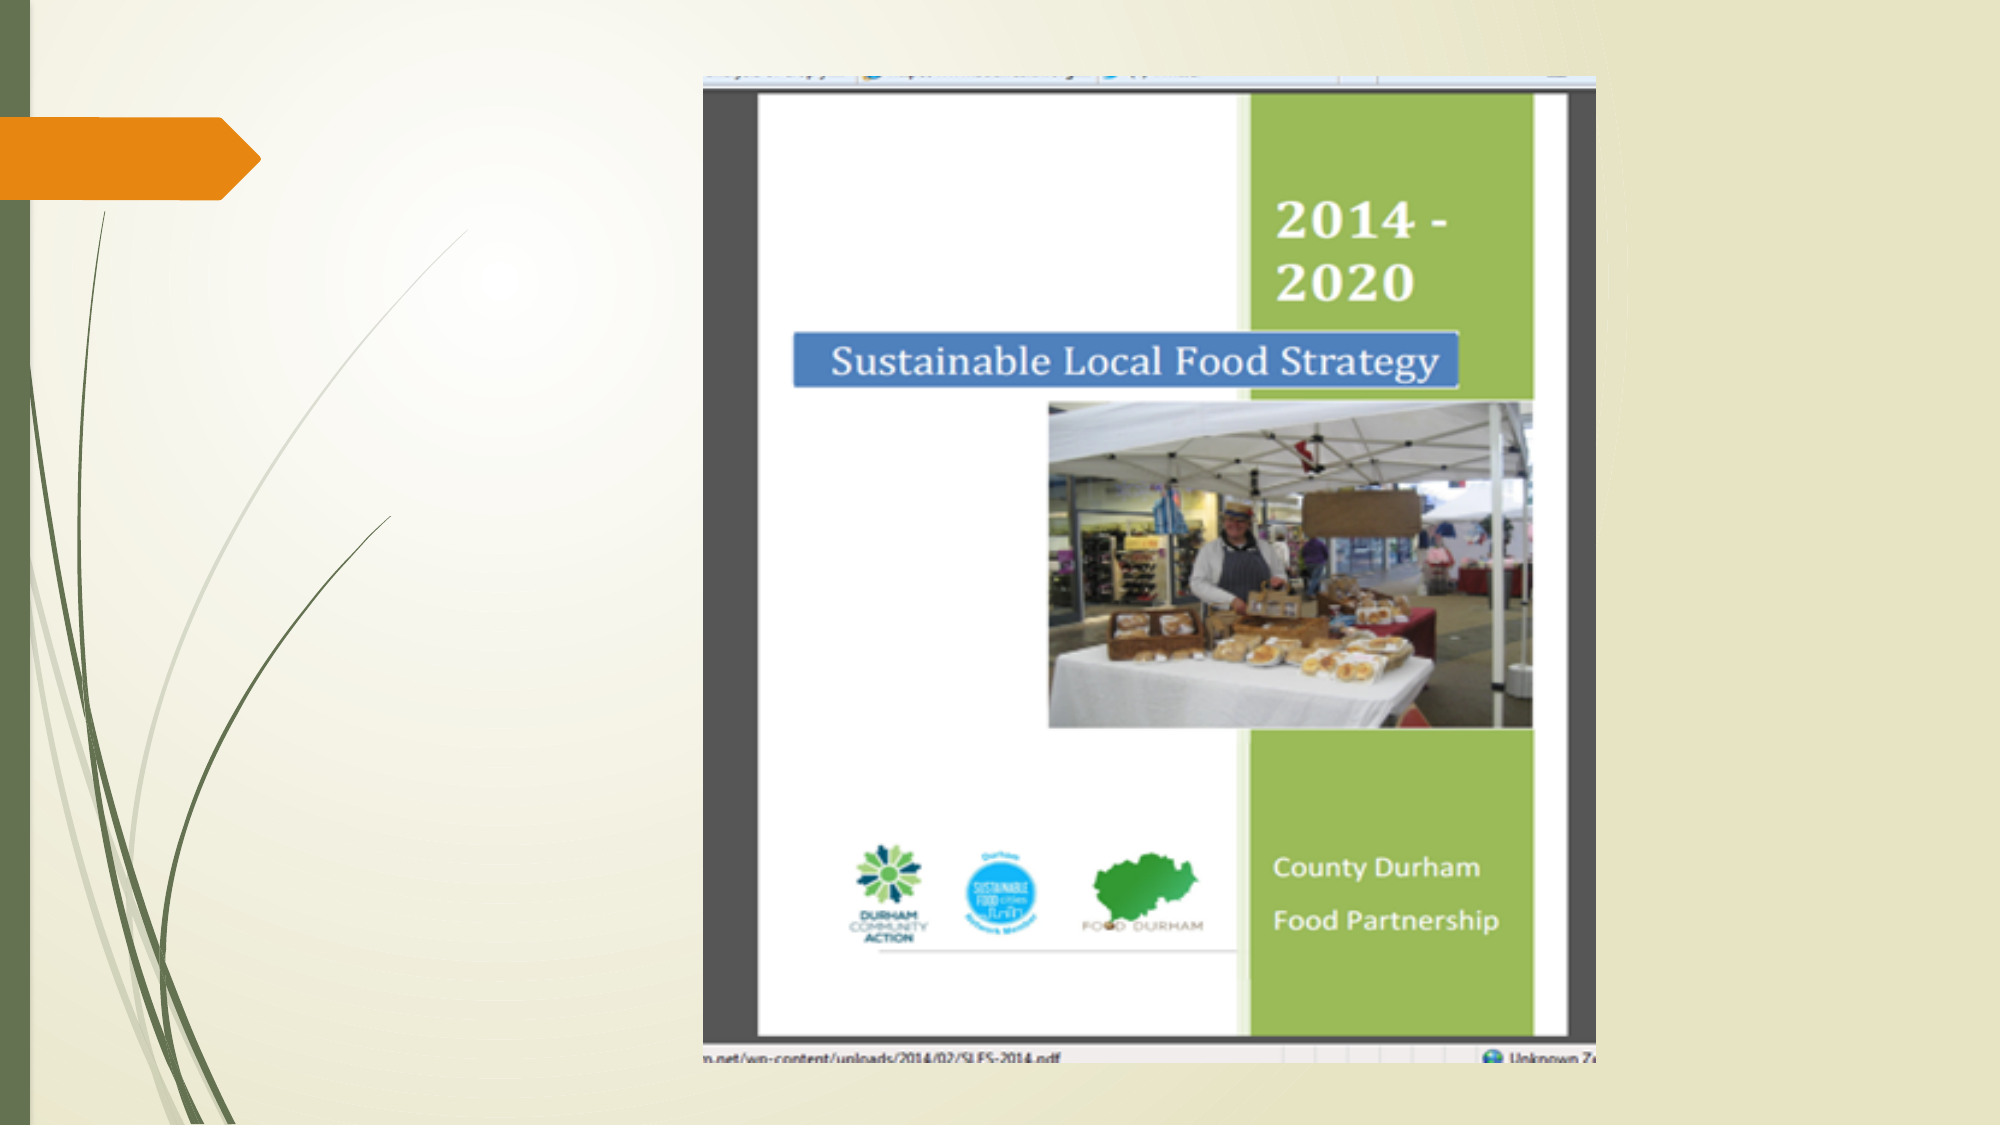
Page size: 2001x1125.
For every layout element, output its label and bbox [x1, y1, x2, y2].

picture [703, 76, 1596, 1064]
